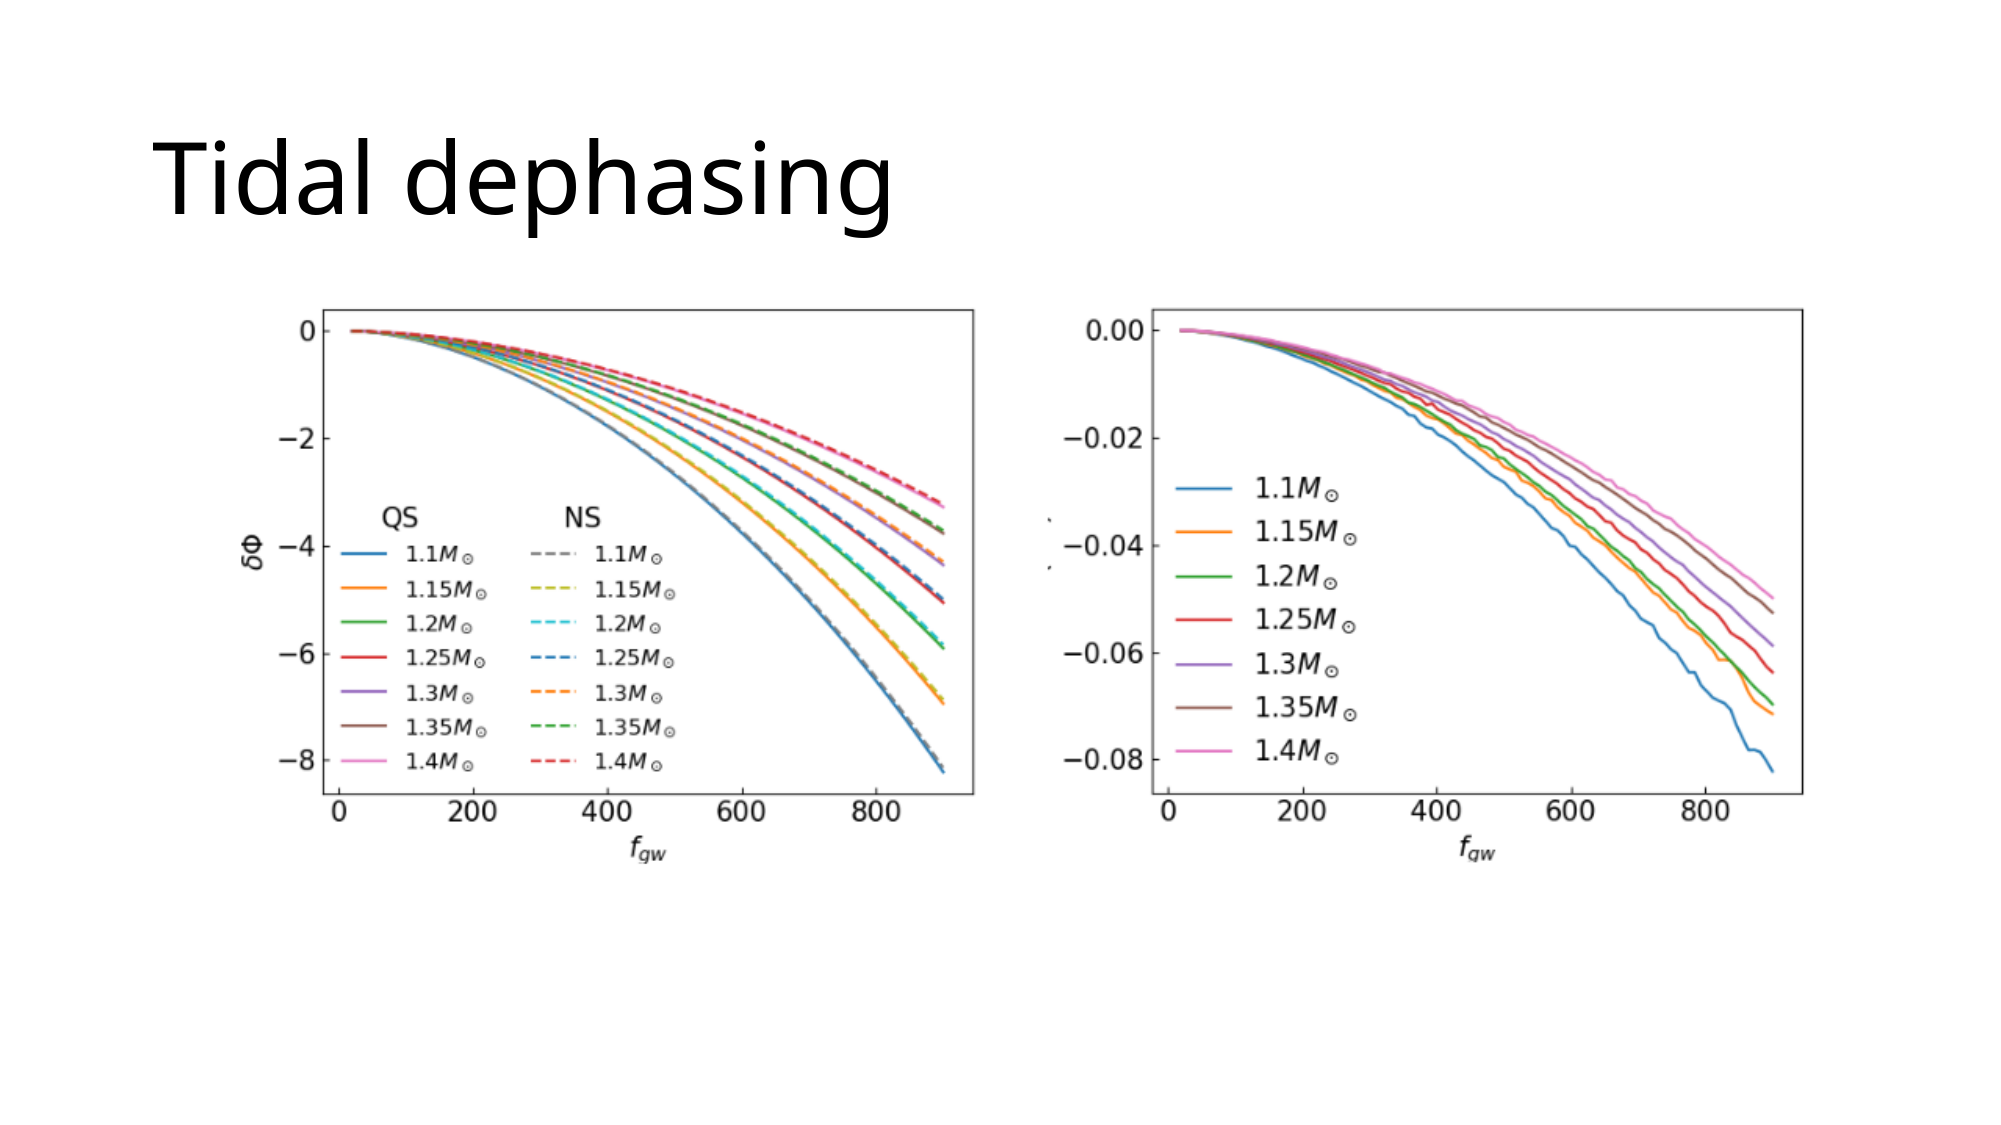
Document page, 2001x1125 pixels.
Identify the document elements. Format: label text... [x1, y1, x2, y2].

picture [190, 297, 1849, 886]
text_box Tidal dephasing [137, 107, 912, 243]
